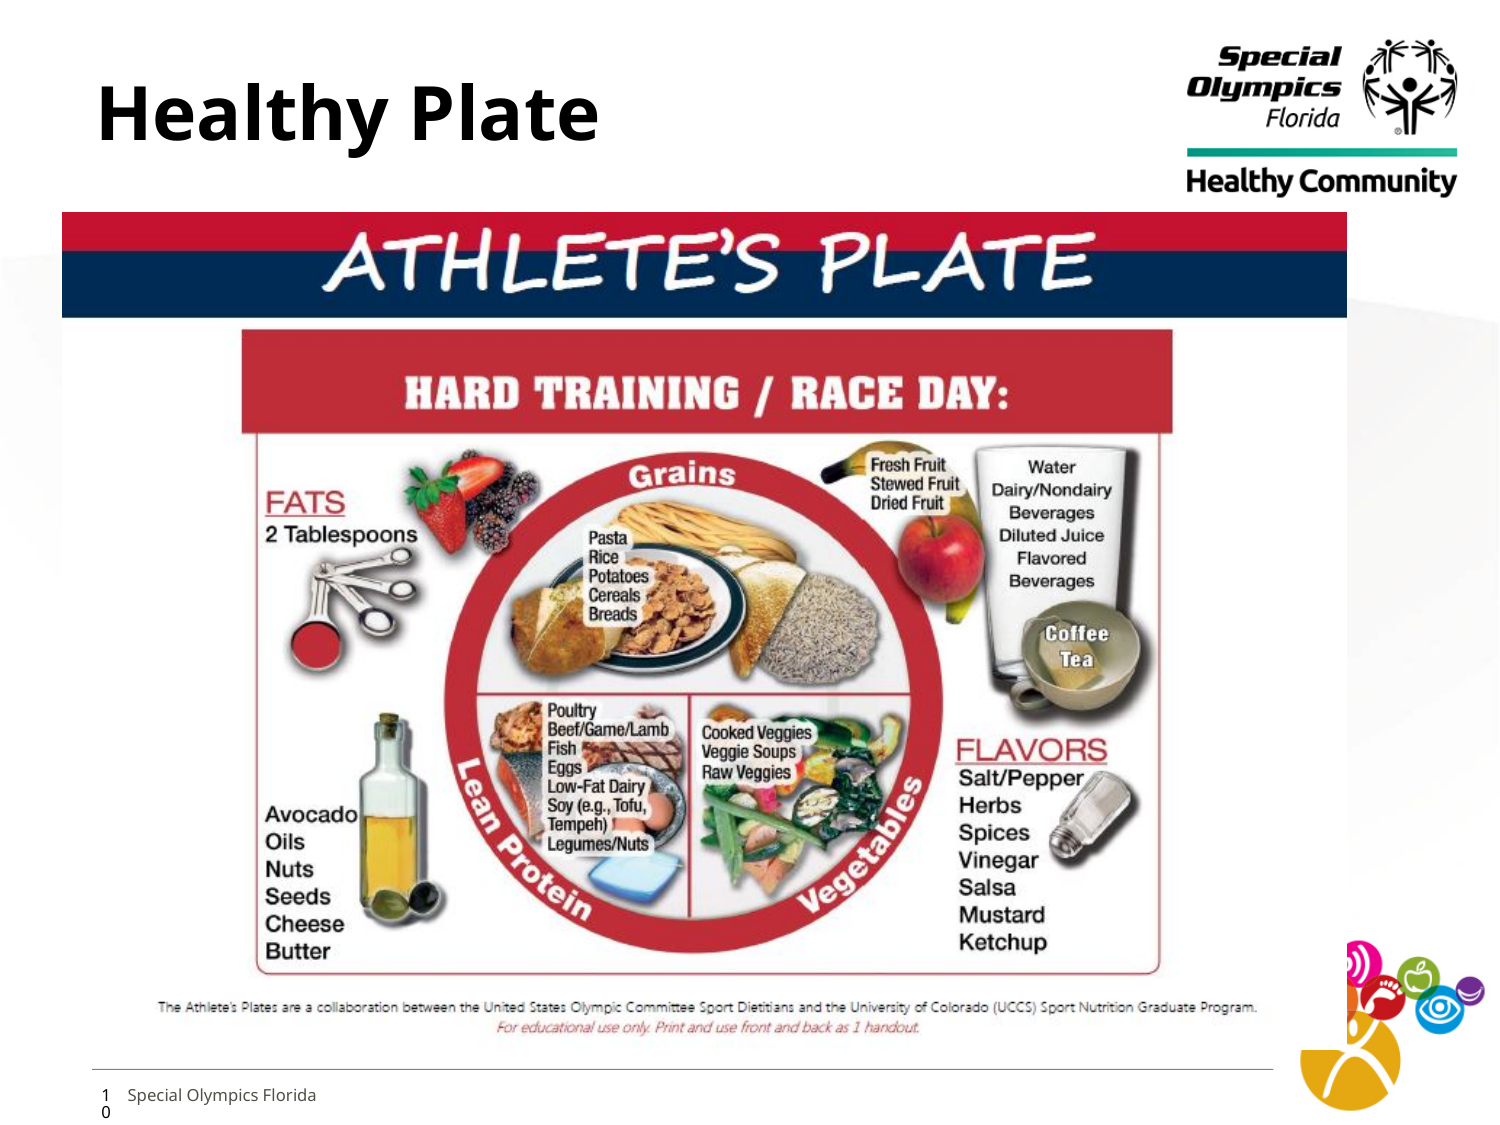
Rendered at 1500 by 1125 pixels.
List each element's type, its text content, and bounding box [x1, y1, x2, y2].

picture [0, 0, 1500, 1125]
title Healthy Plate [89, 60, 1133, 198]
slide_number 10 [90, 1079, 124, 1111]
